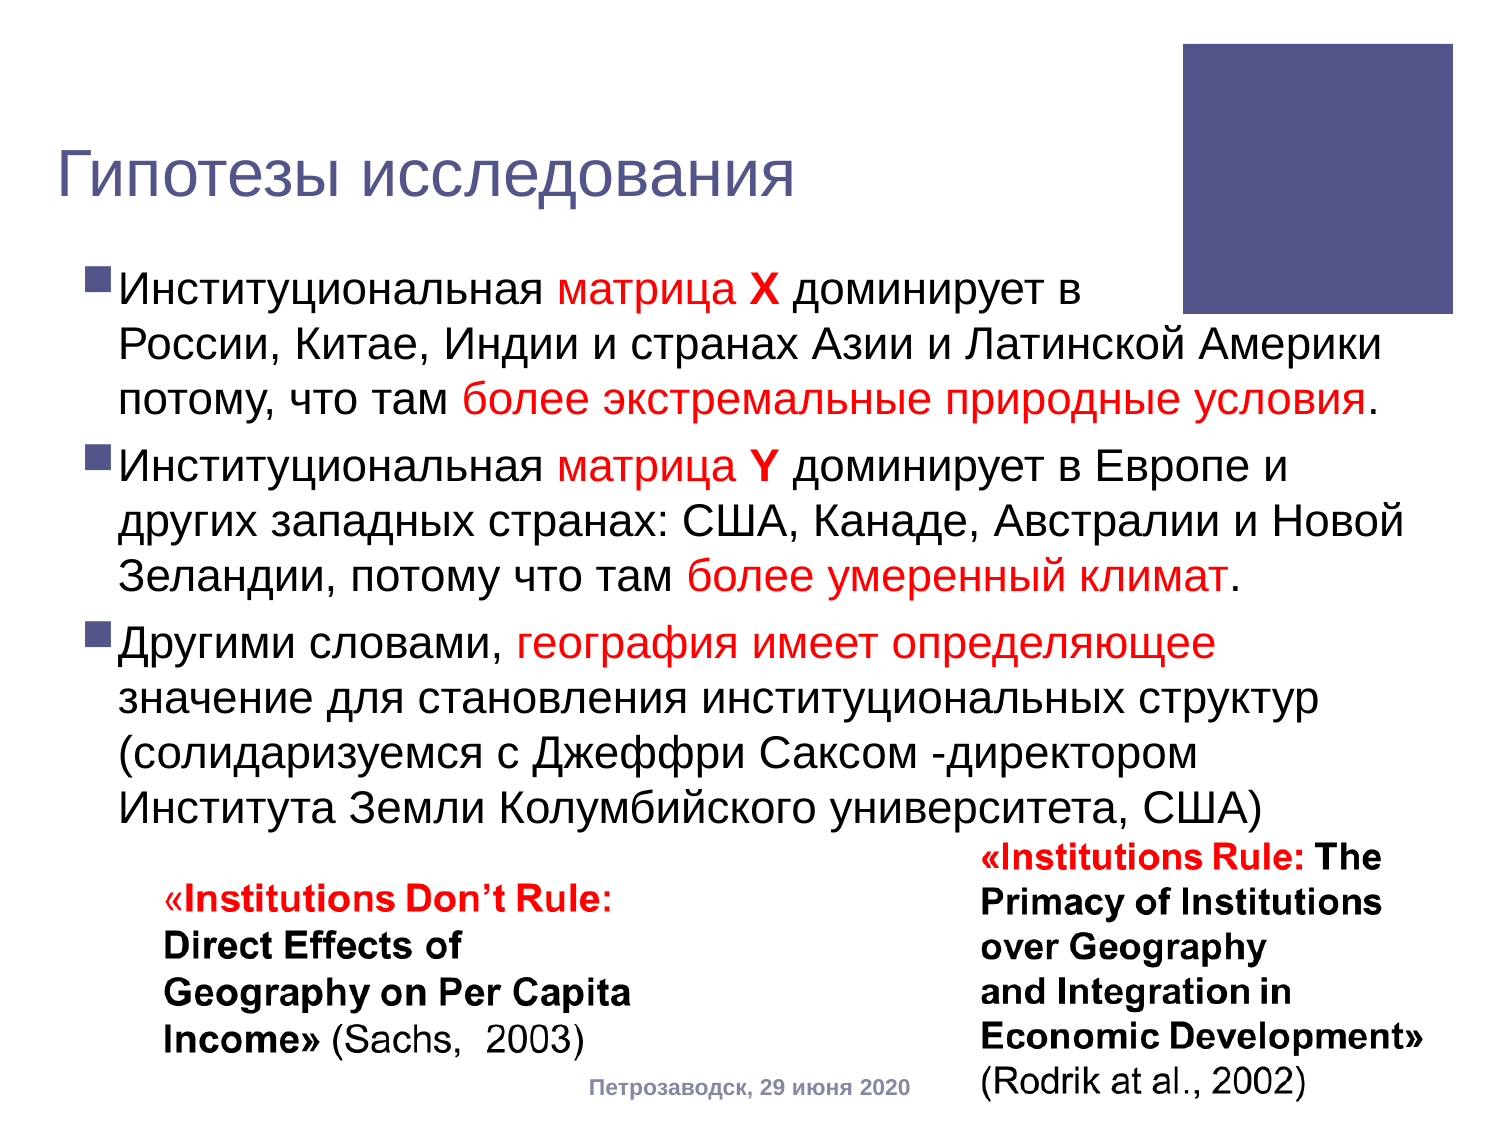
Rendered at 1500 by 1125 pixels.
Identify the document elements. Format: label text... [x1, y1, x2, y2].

title Гипотезы исследования [41, 56, 1158, 218]
list Институциональная матрица Х доминирует в России, Китае, Индии и странах Азии и Латинской Америки потому, что там более экстремальные природные условия. Институциональная матрица Y доминирует в Европе и других западных странах: США, Канаде, Австралии и Новой Зеландии, потому что там более умеренный климат. Другими словами, география имеет определяющее значение для становления институциональных структур (солидаризуемся с Джеффри Саксом -директором Института Земли Колумбийского университета, США) [65, 251, 1435, 1025]
picture [956, 821, 1457, 1125]
footer Петрозаводск, 29 июня 2020 [257, 1056, 956, 1117]
picture [137, 861, 665, 1086]
